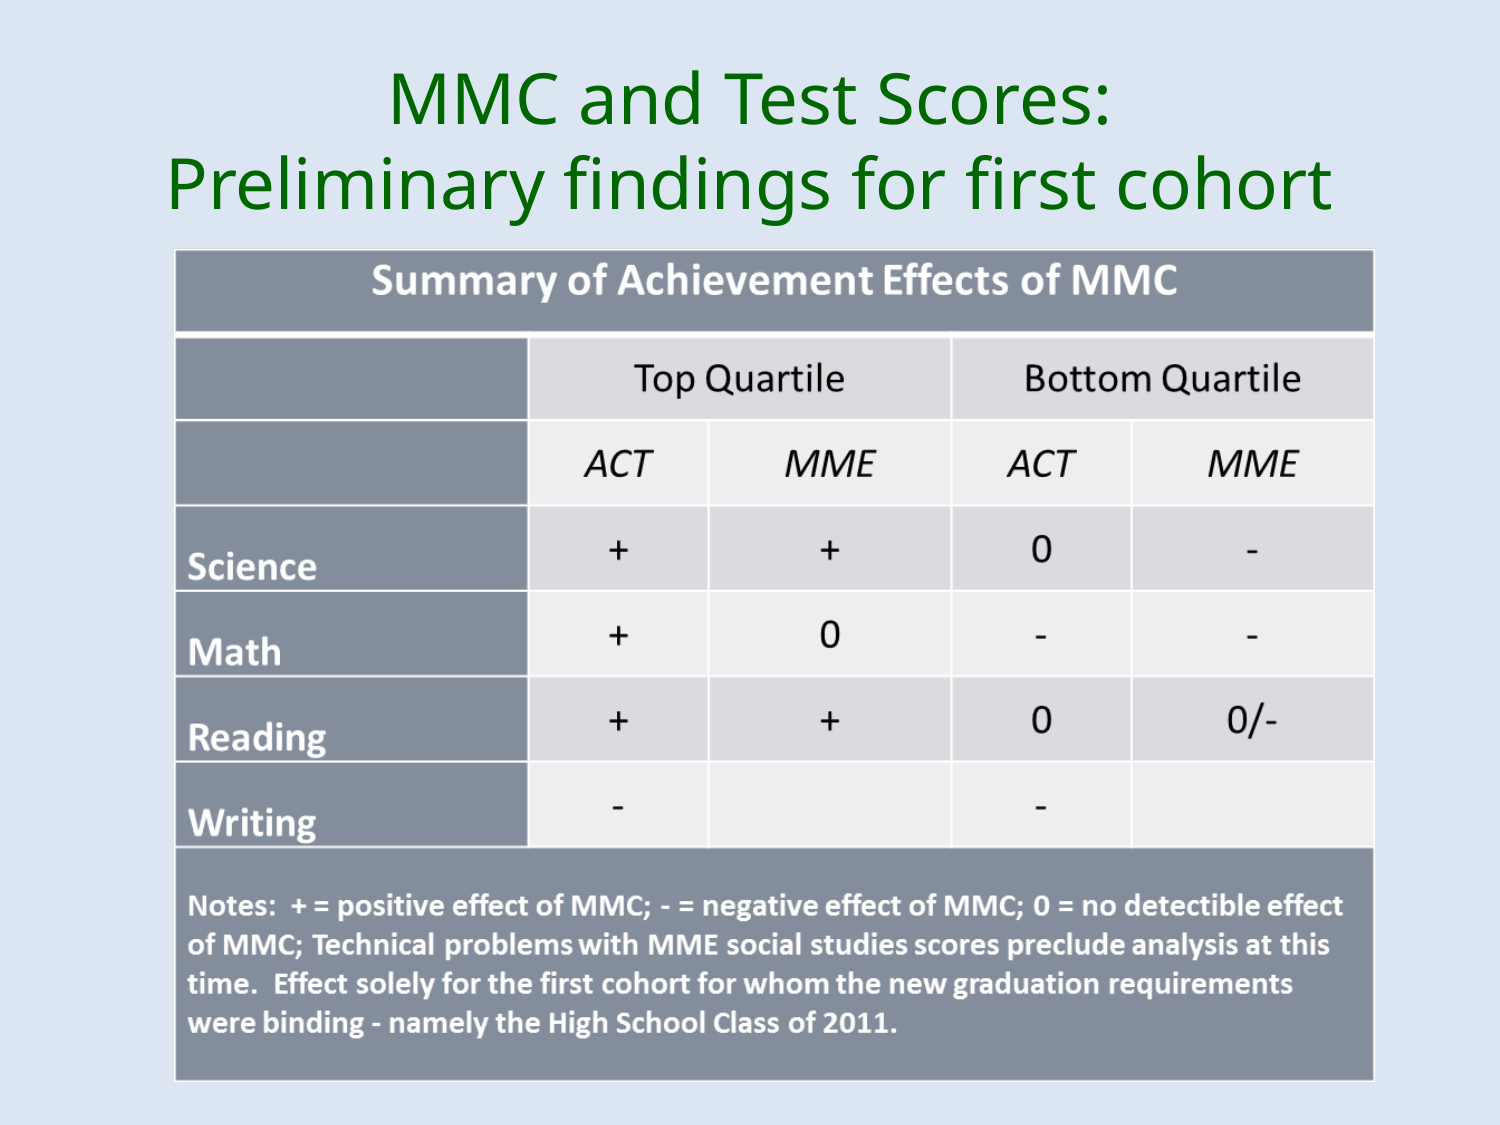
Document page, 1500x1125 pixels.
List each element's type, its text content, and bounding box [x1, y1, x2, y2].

title MMC and Test Scores: Preliminary findings for first cohort [75, 45, 1425, 233]
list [174, 237, 1376, 1082]
